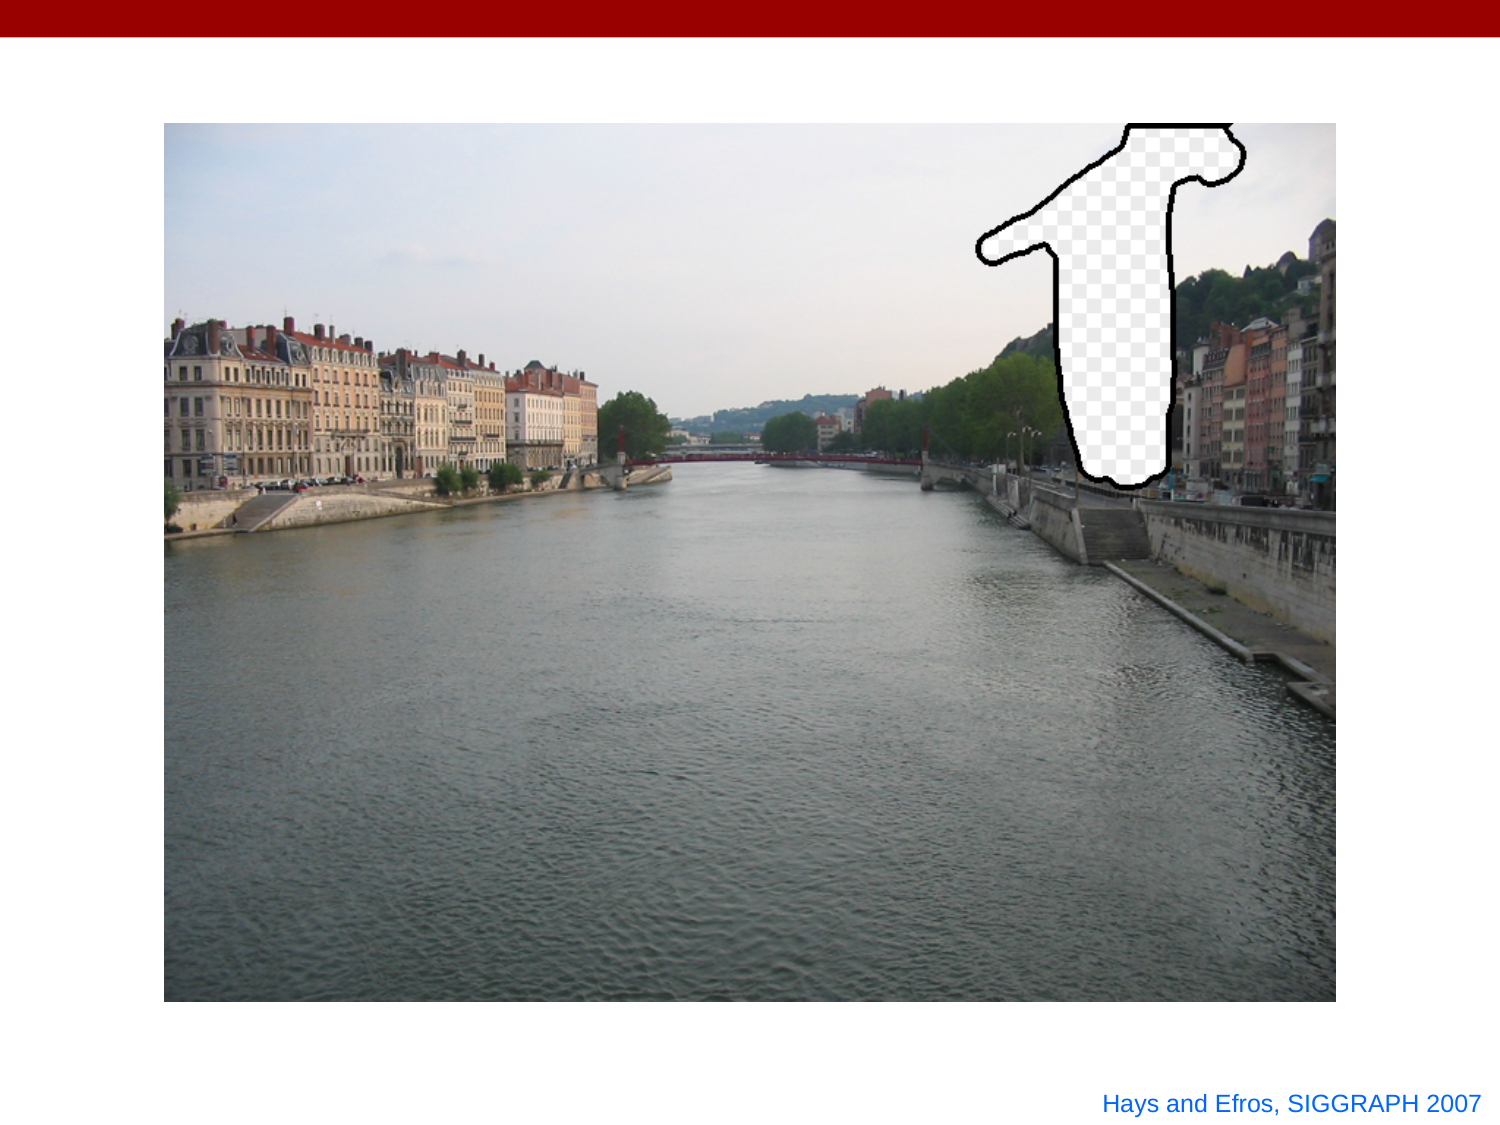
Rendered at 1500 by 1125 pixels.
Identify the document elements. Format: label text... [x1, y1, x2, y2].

text_box Hays and Efros, SIGGRAPH 2007 [1087, 1079, 1498, 1125]
picture [163, 122, 1337, 1003]
